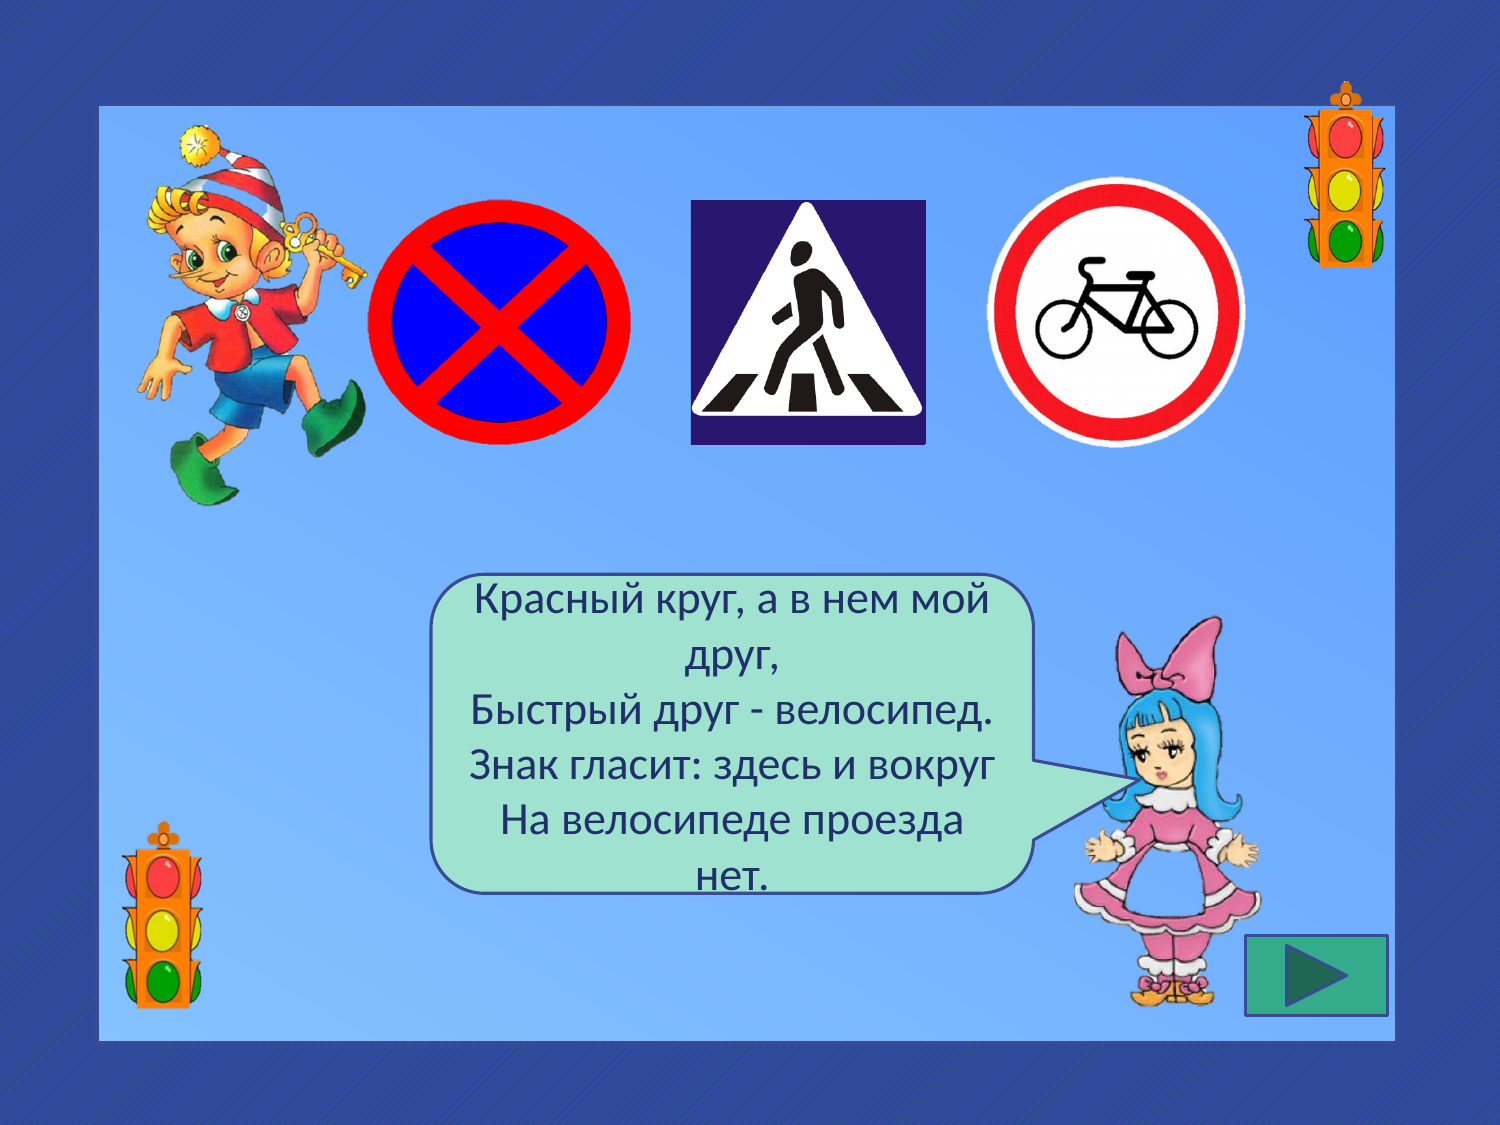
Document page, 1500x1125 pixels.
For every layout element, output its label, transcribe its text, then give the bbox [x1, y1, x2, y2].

picture [690, 199, 927, 445]
picture [985, 175, 1247, 449]
text_box [1374, 934, 1389, 1017]
text_box Красный круг, а в нем мой друг, Быстрый друг - велосипед. Знак гласит: здесь и вокруг На велосипеде проезда нет. [429, 572, 1029, 895]
picture [985, 609, 1365, 1012]
picture [122, 821, 207, 1014]
picture [367, 199, 632, 445]
text_box [95, 103, 1398, 1044]
picture [87, 124, 368, 508]
picture [1304, 80, 1389, 272]
